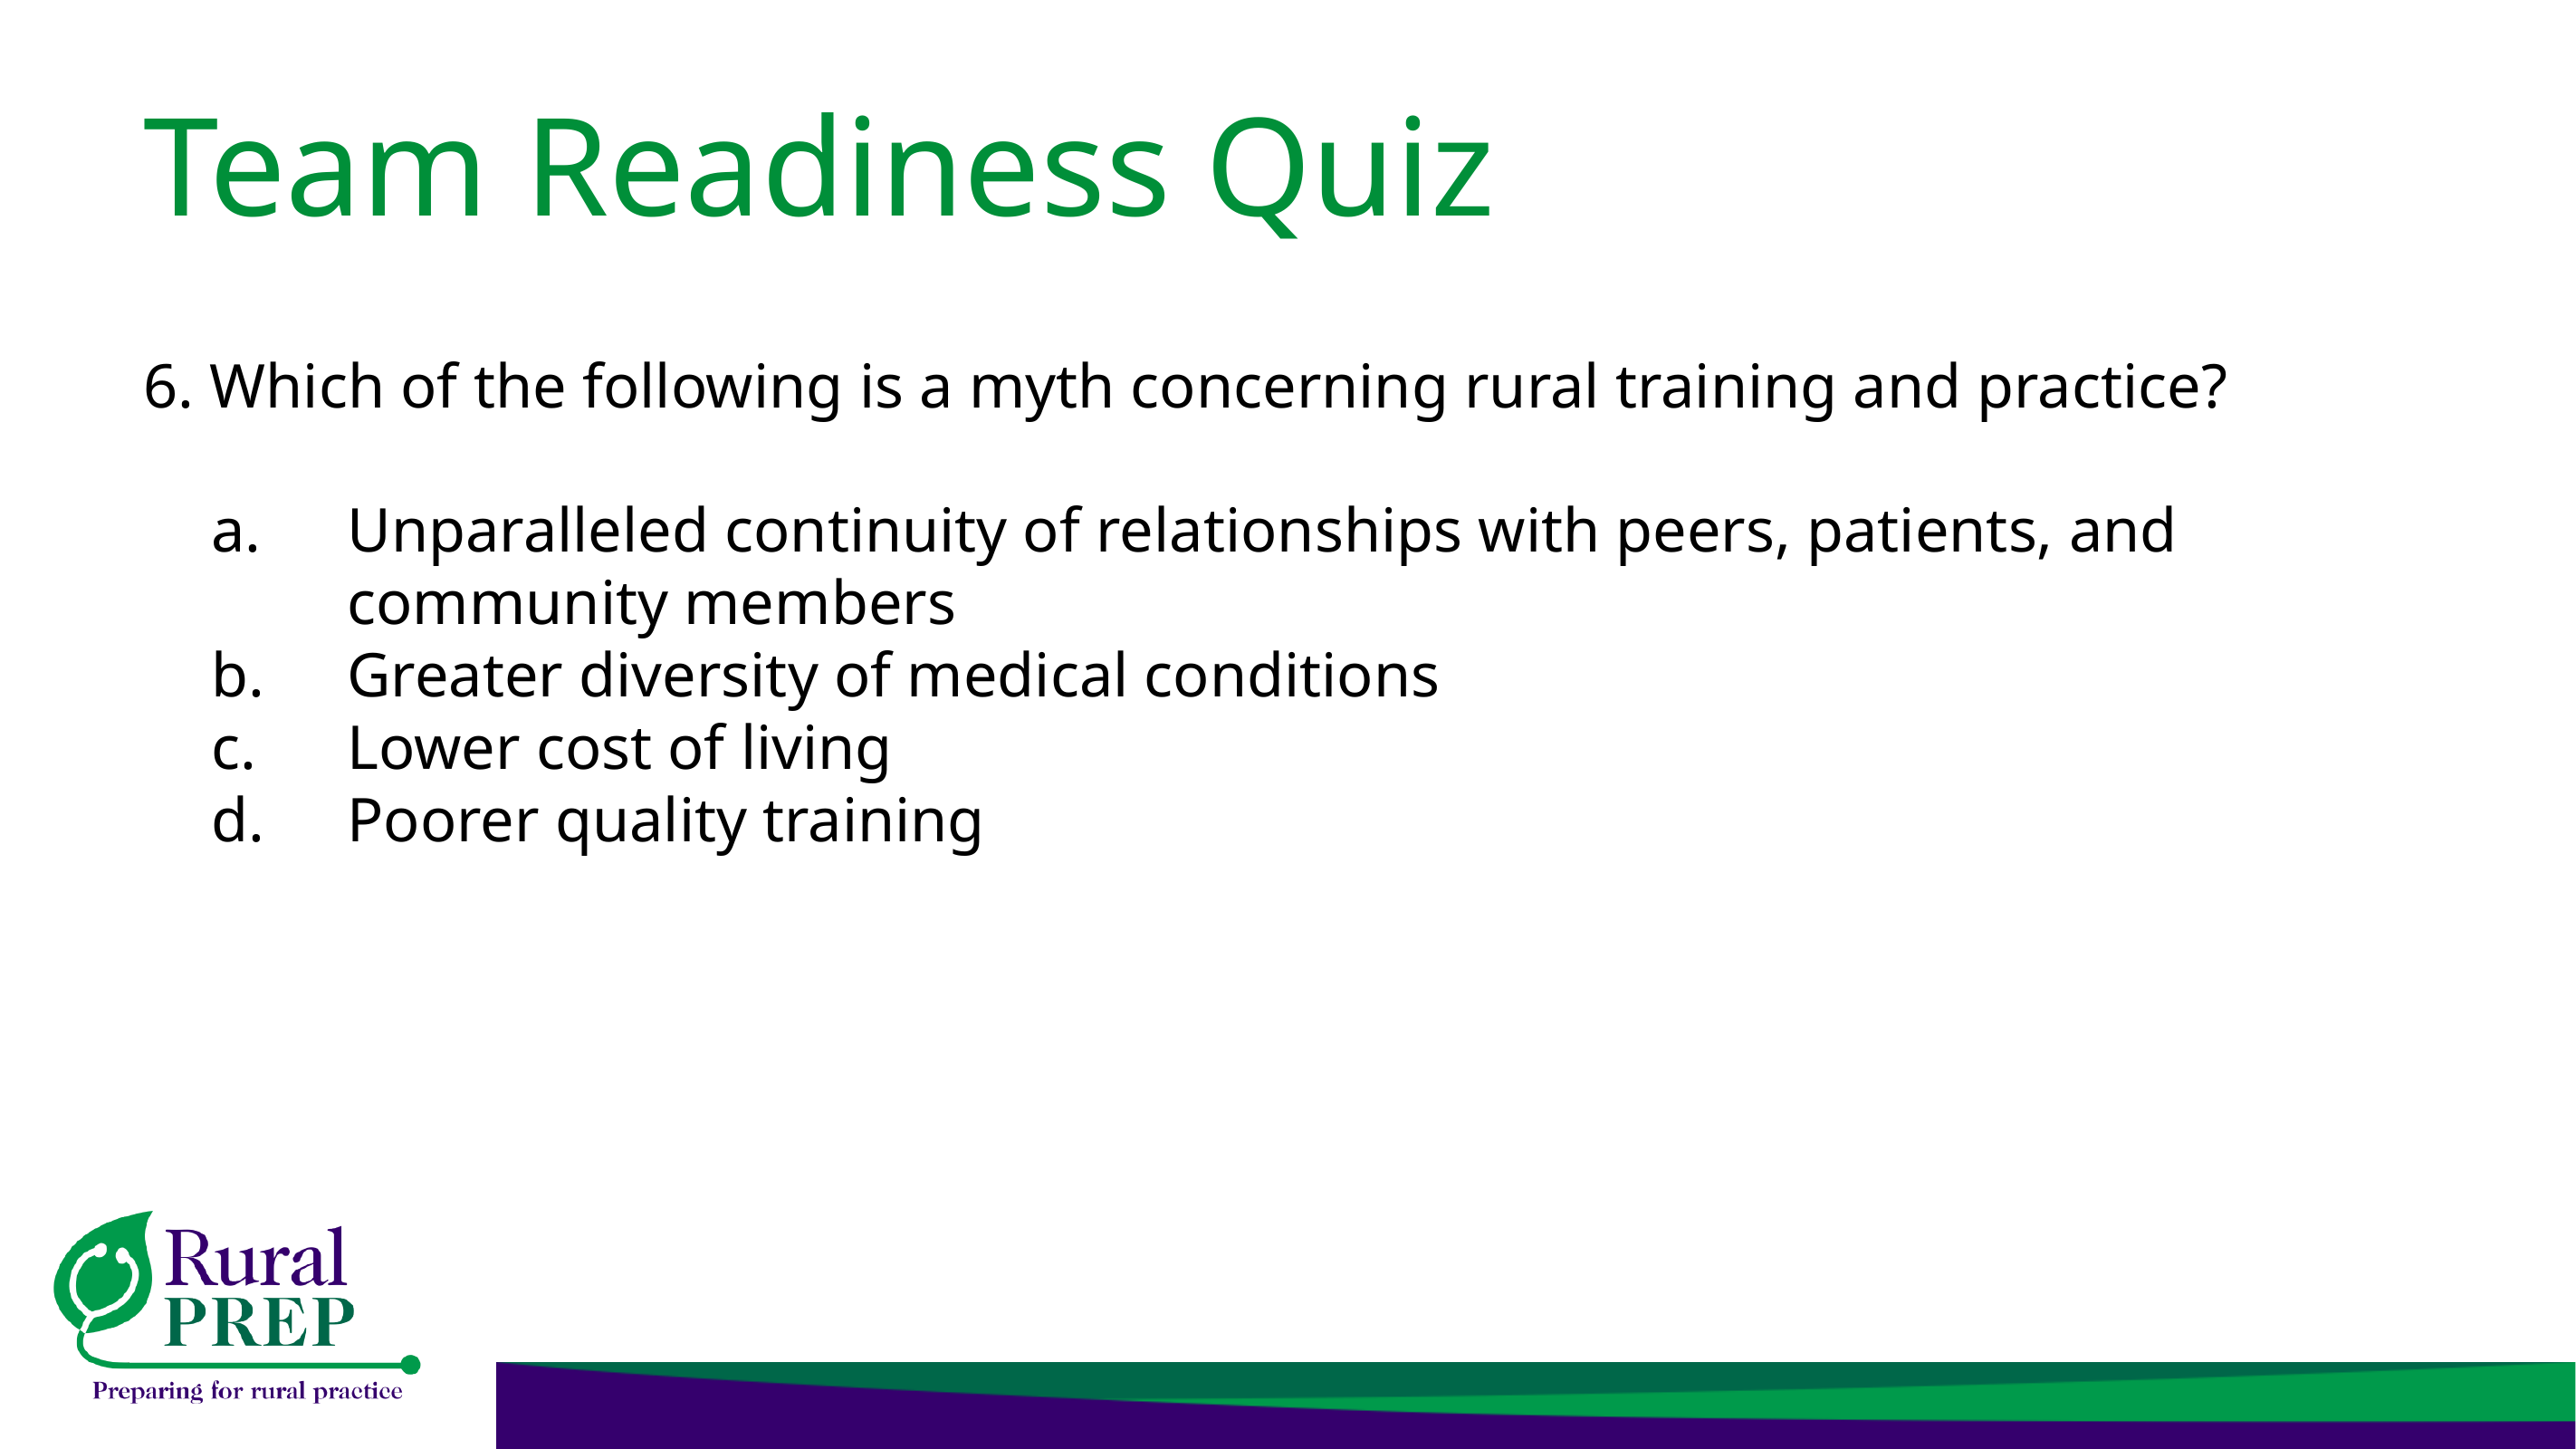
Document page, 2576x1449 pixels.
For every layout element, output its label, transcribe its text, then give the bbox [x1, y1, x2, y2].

picture [53, 1211, 447, 1404]
picture [496, 1362, 2576, 1449]
list 6. Which of the following is a myth concerning rural training and practice? Unparalleled continuity of relationships with peers, patients, and community members Greater diversity of medical conditions Lower cost of living Poorer quality training [136, 340, 2420, 1159]
title Team Readiness Quiz [136, 81, 2420, 252]
